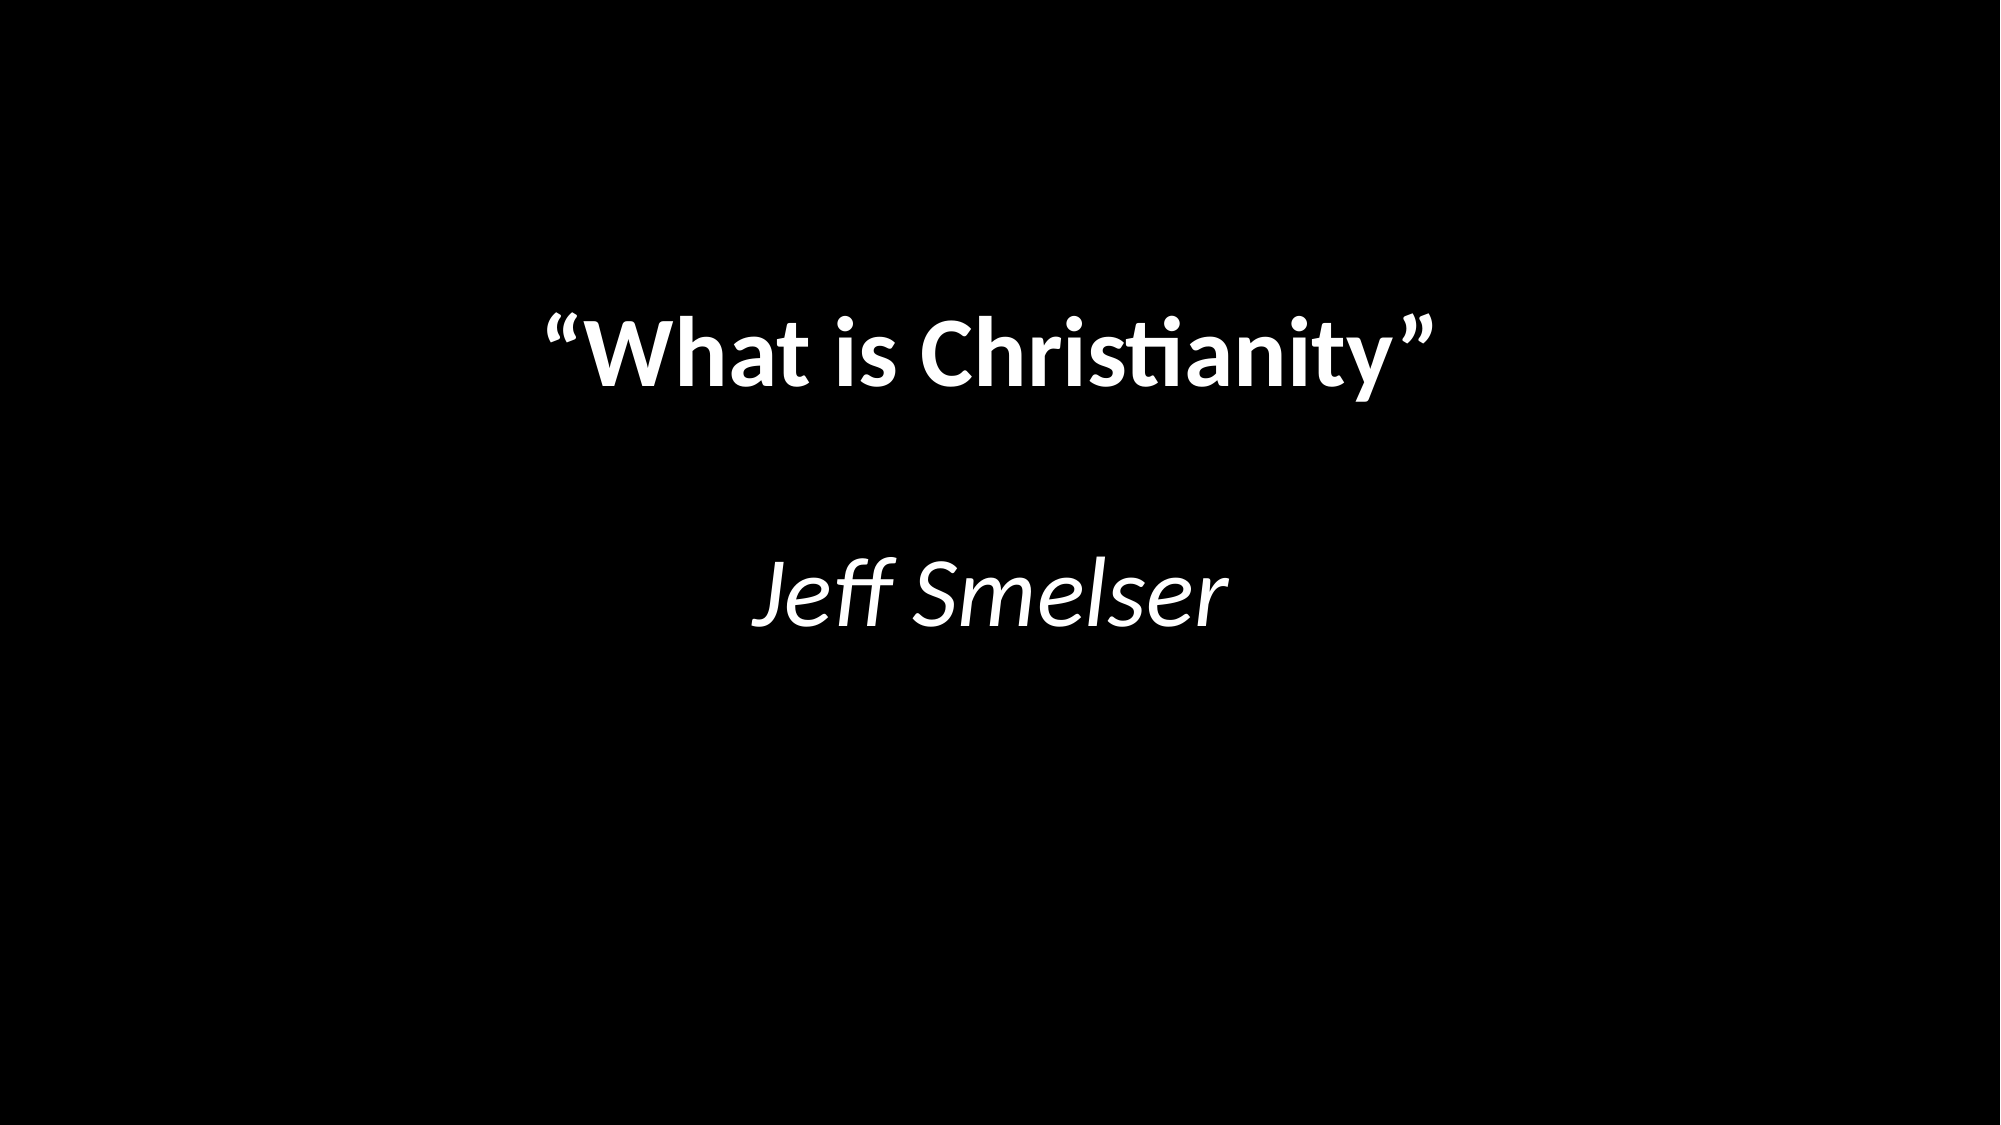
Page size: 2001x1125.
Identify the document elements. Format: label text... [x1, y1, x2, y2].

text_box “What is Christianity” Jeff Smelser [396, 279, 1585, 654]
